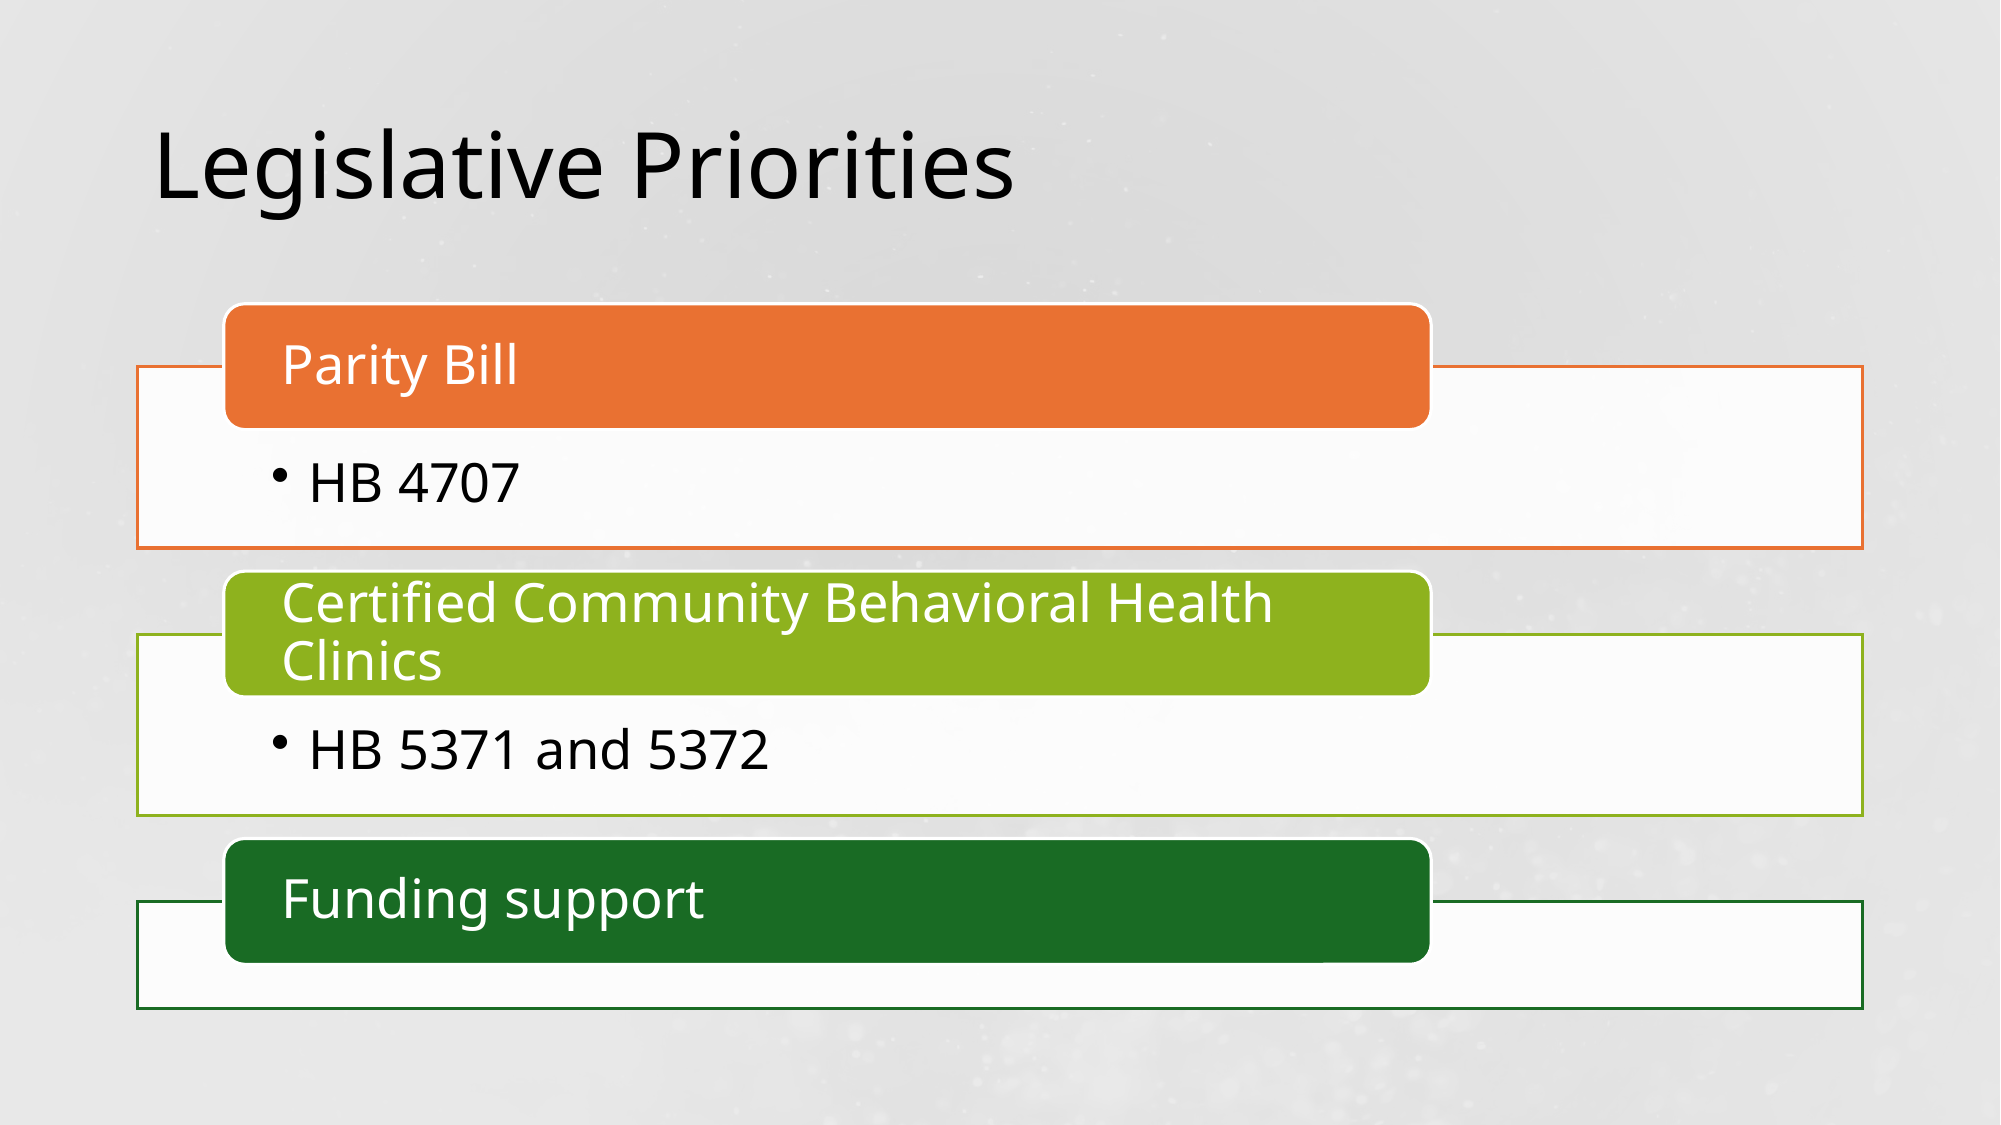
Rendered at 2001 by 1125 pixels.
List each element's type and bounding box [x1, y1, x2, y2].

picture [0, 0, 2000, 1125]
list [136, 298, 1863, 1014]
